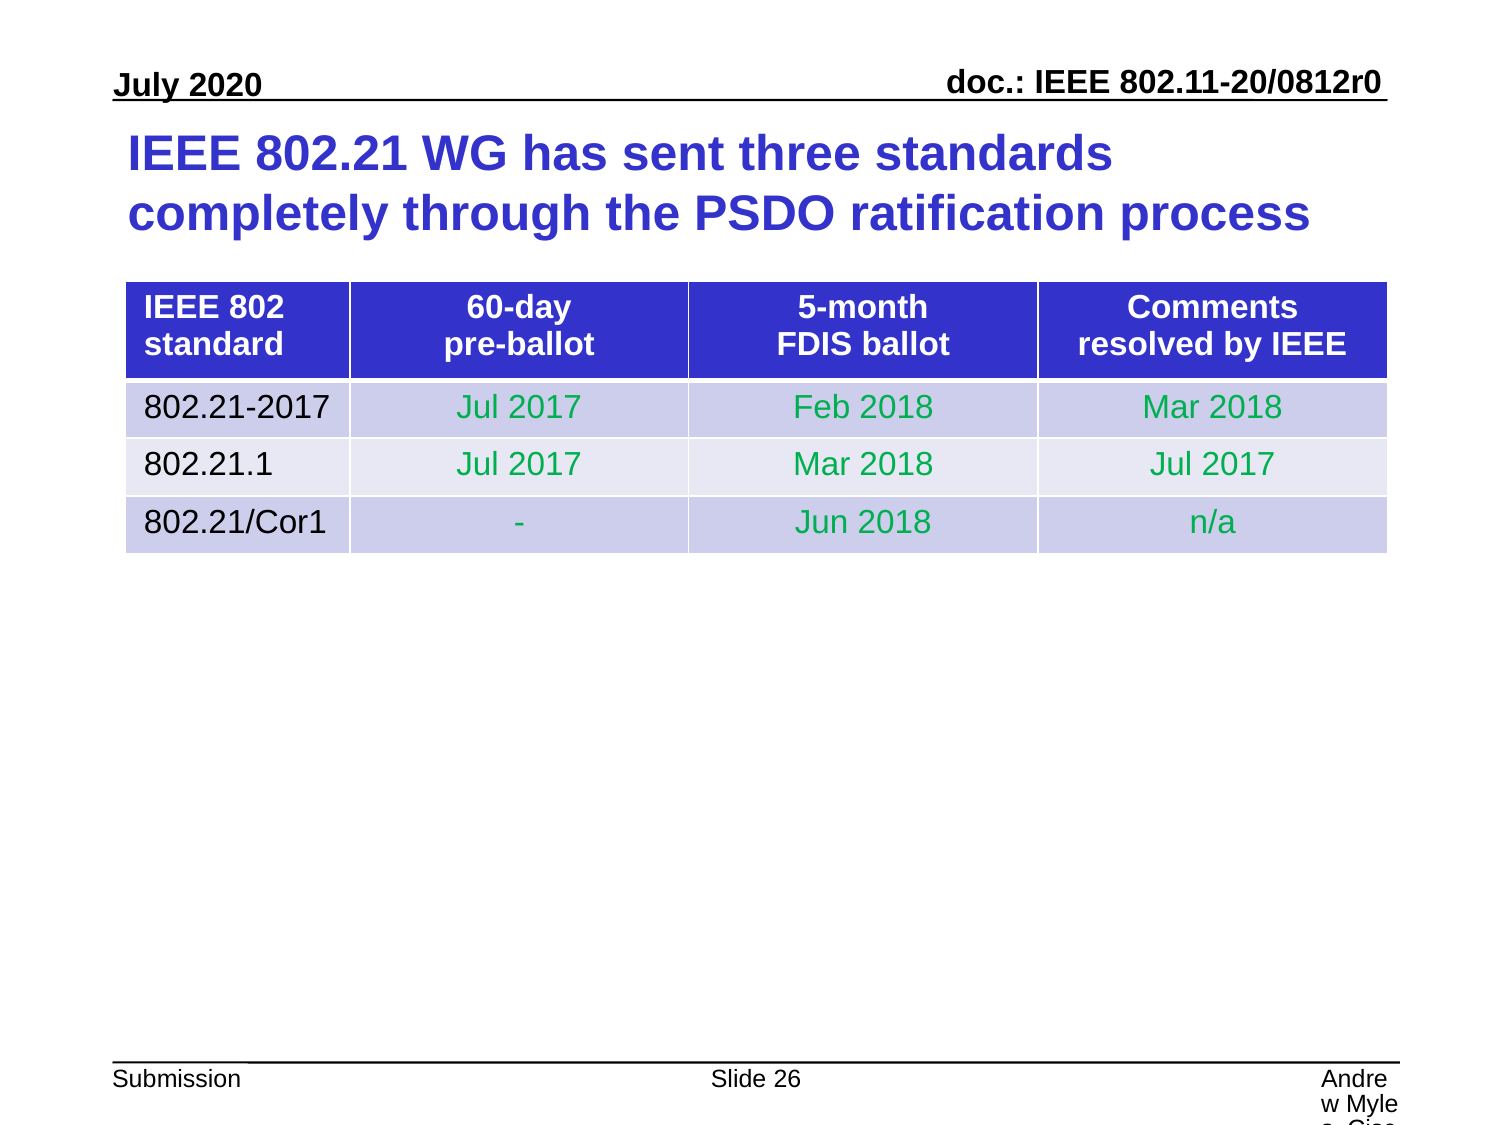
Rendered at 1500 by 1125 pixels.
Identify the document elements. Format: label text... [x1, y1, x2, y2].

table_cell 802.21.1 [126, 439, 349, 495]
table_cell n/a [1039, 497, 1387, 553]
table_cell Jun 2018 [689, 497, 1037, 553]
table_cell Jul 2017 [351, 439, 688, 495]
table_header 5-month FDIS ballot [689, 282, 1037, 378]
slide_number Slide 26 [709, 1061, 803, 1093]
table_cell 802.21/Cor1 [126, 497, 349, 553]
table_cell Jul 2017 [1039, 439, 1387, 495]
table_cell 802.21-2017 [126, 383, 349, 437]
table_header 60-day pre-ballot [351, 282, 688, 378]
footer Andrew Myles, Cisco [1320, 1061, 1402, 1093]
table_cell Jul 2017 [351, 383, 688, 437]
table_cell Mar 2018 [1039, 383, 1387, 437]
table_cell Feb 2018 [689, 383, 1037, 437]
title IEEE 802.21 WG has sent three standards completely through the PSDO ratification process [112, 112, 1388, 288]
table_cell Mar 2018 [689, 439, 1037, 495]
table_cell - [351, 497, 688, 553]
table_header IEEE 802 standard [126, 282, 349, 378]
table_header Comments resolved by IEEE [1039, 282, 1387, 378]
